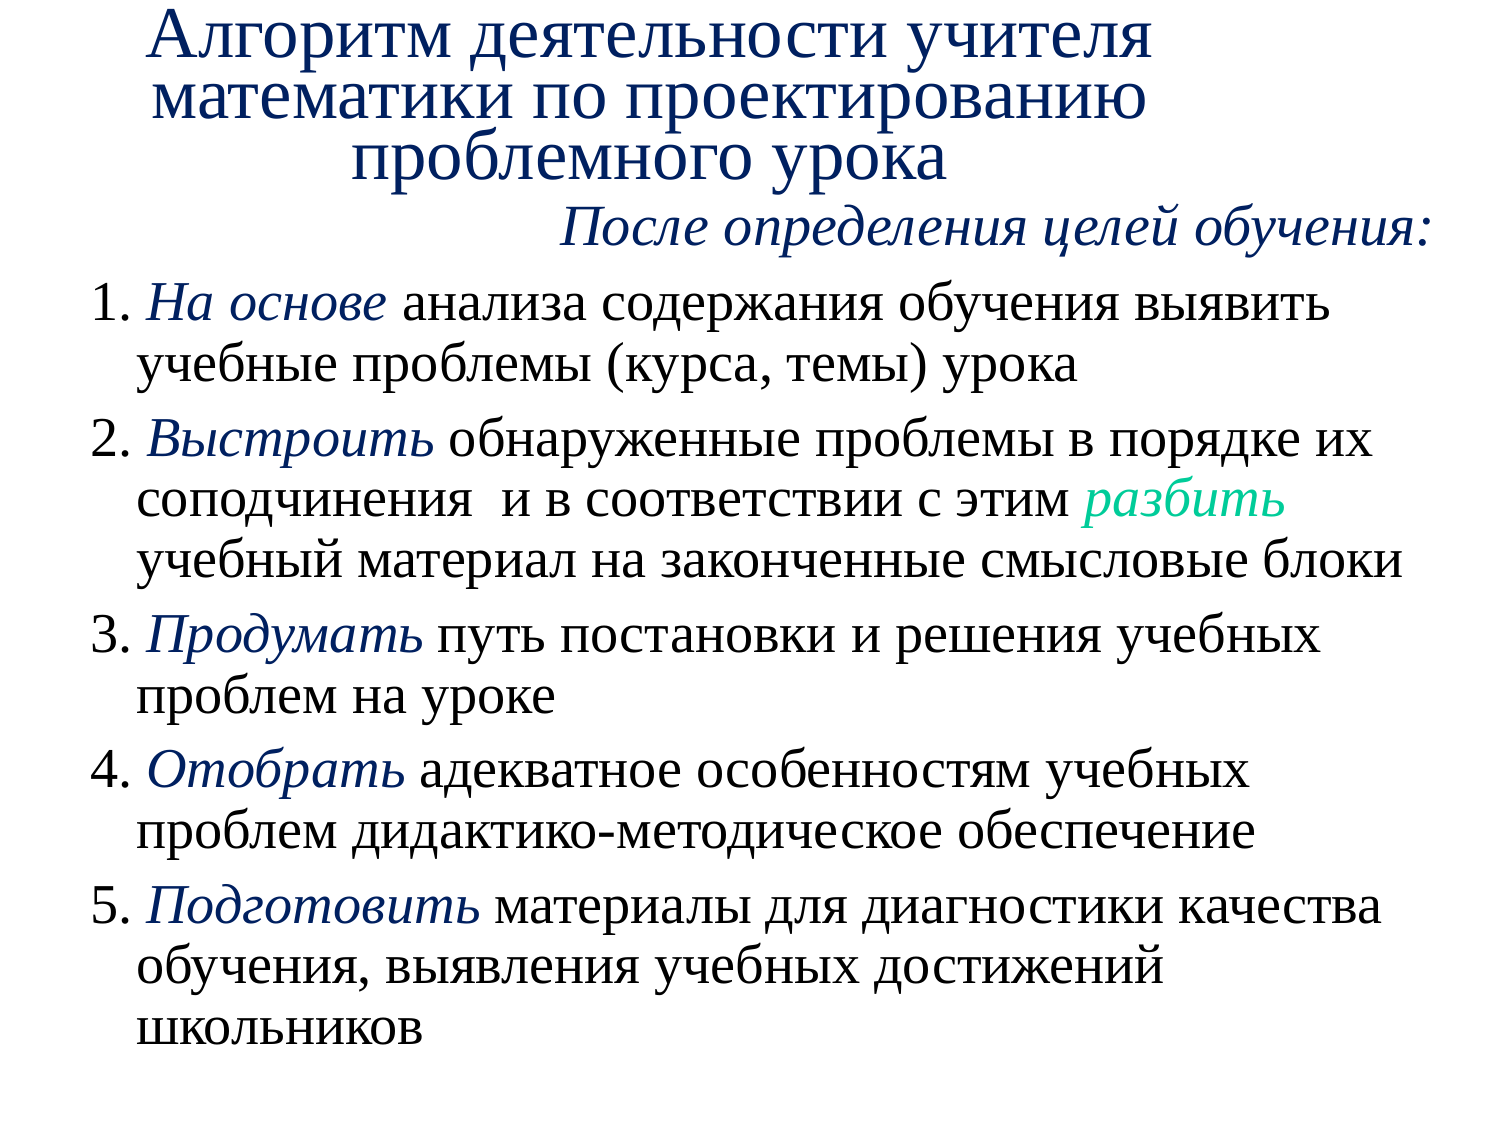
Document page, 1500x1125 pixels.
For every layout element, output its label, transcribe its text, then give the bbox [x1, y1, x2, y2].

text_box Алгоритм деятельности учителя математики по проектированию проблемного урока [12, 12, 1288, 188]
text_box После определения целей обучения: 1. На основе анализа содержания обучения выявить учебные проблемы (курса, темы) урока 2. Выстроить обнаруженные проблемы в порядке их соподчинения и в соответствии с этим разбить учебный материал на законченные смысловые блоки 3. Продумать путь постановки и решения учебных проблем на уроке 4. Отобрать адекватное особенностям учебных проблем дидактико-методическое обеспечение 5. Подготовить материалы для диагностики качества обучения, выявления учебных достижений школьников [75, 187, 1450, 1050]
